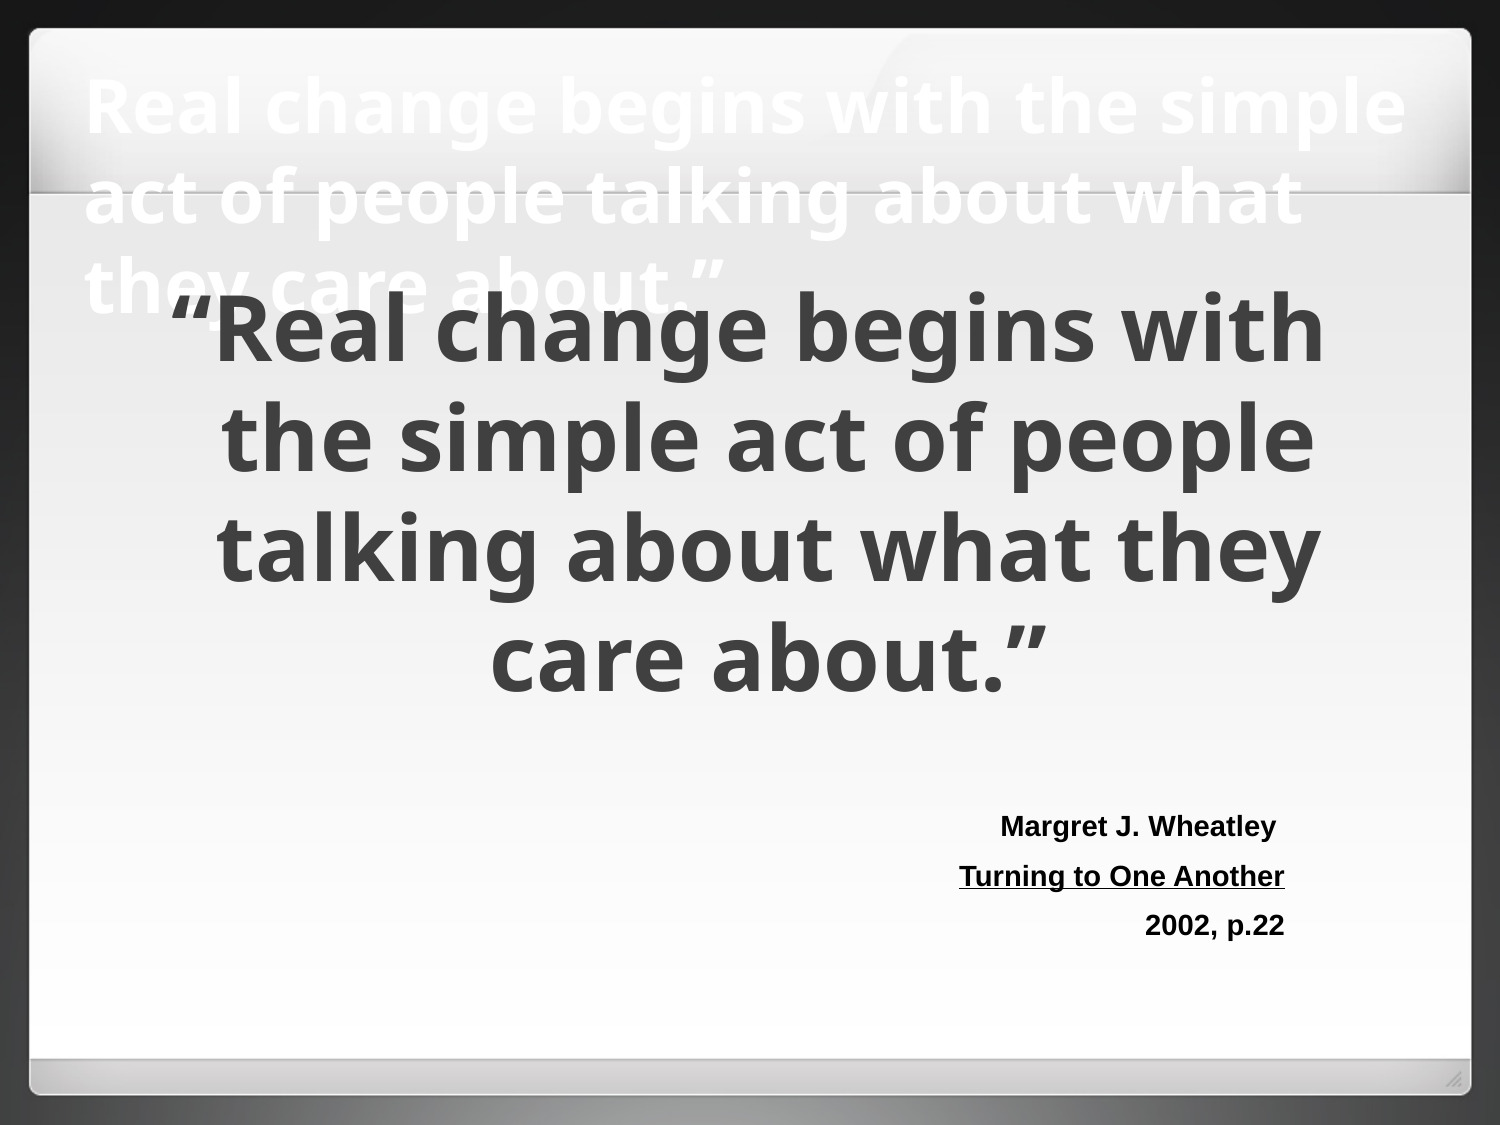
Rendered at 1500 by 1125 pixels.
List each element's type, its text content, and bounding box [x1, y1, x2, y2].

list “Real change begins with the simple act of people talking about what they care about.” [75, 262, 1425, 763]
picture [0, 0, 1500, 1125]
title Real change begins with the simple act of people talking about what they care about.” [68, 238, 1432, 427]
text_box Margret J. Wheatley Turning to One Another 2002, p.22 [924, 799, 1300, 949]
